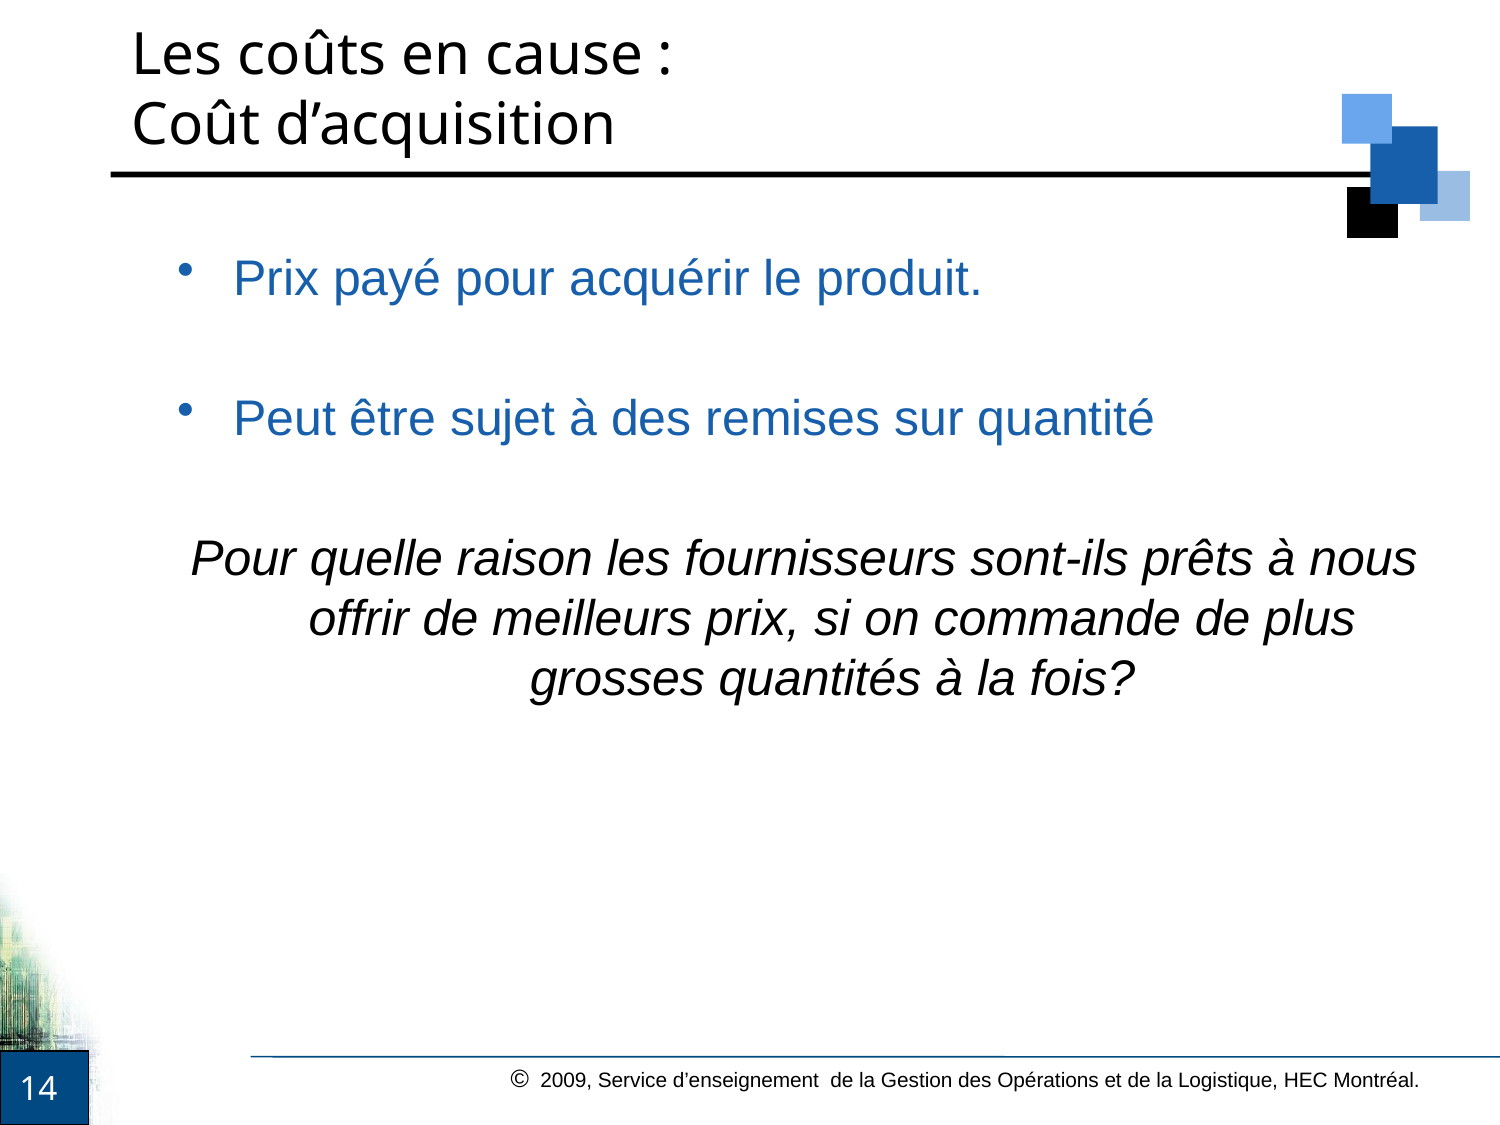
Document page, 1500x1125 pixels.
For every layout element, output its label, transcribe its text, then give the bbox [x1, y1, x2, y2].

picture [0, 873, 120, 1125]
title Les coûts en cause : Coût d’acquisition [116, 0, 1277, 174]
list Prix payé pour acquérir le produit. Peut être sujet à des remises sur quantité Pour quelle raison les fournisseurs sont-ils prêts à nous offrir de meilleurs prix, si on commande de plus grosses quantités à la fois? [161, 238, 1448, 1048]
picture [1347, 187, 1398, 238]
